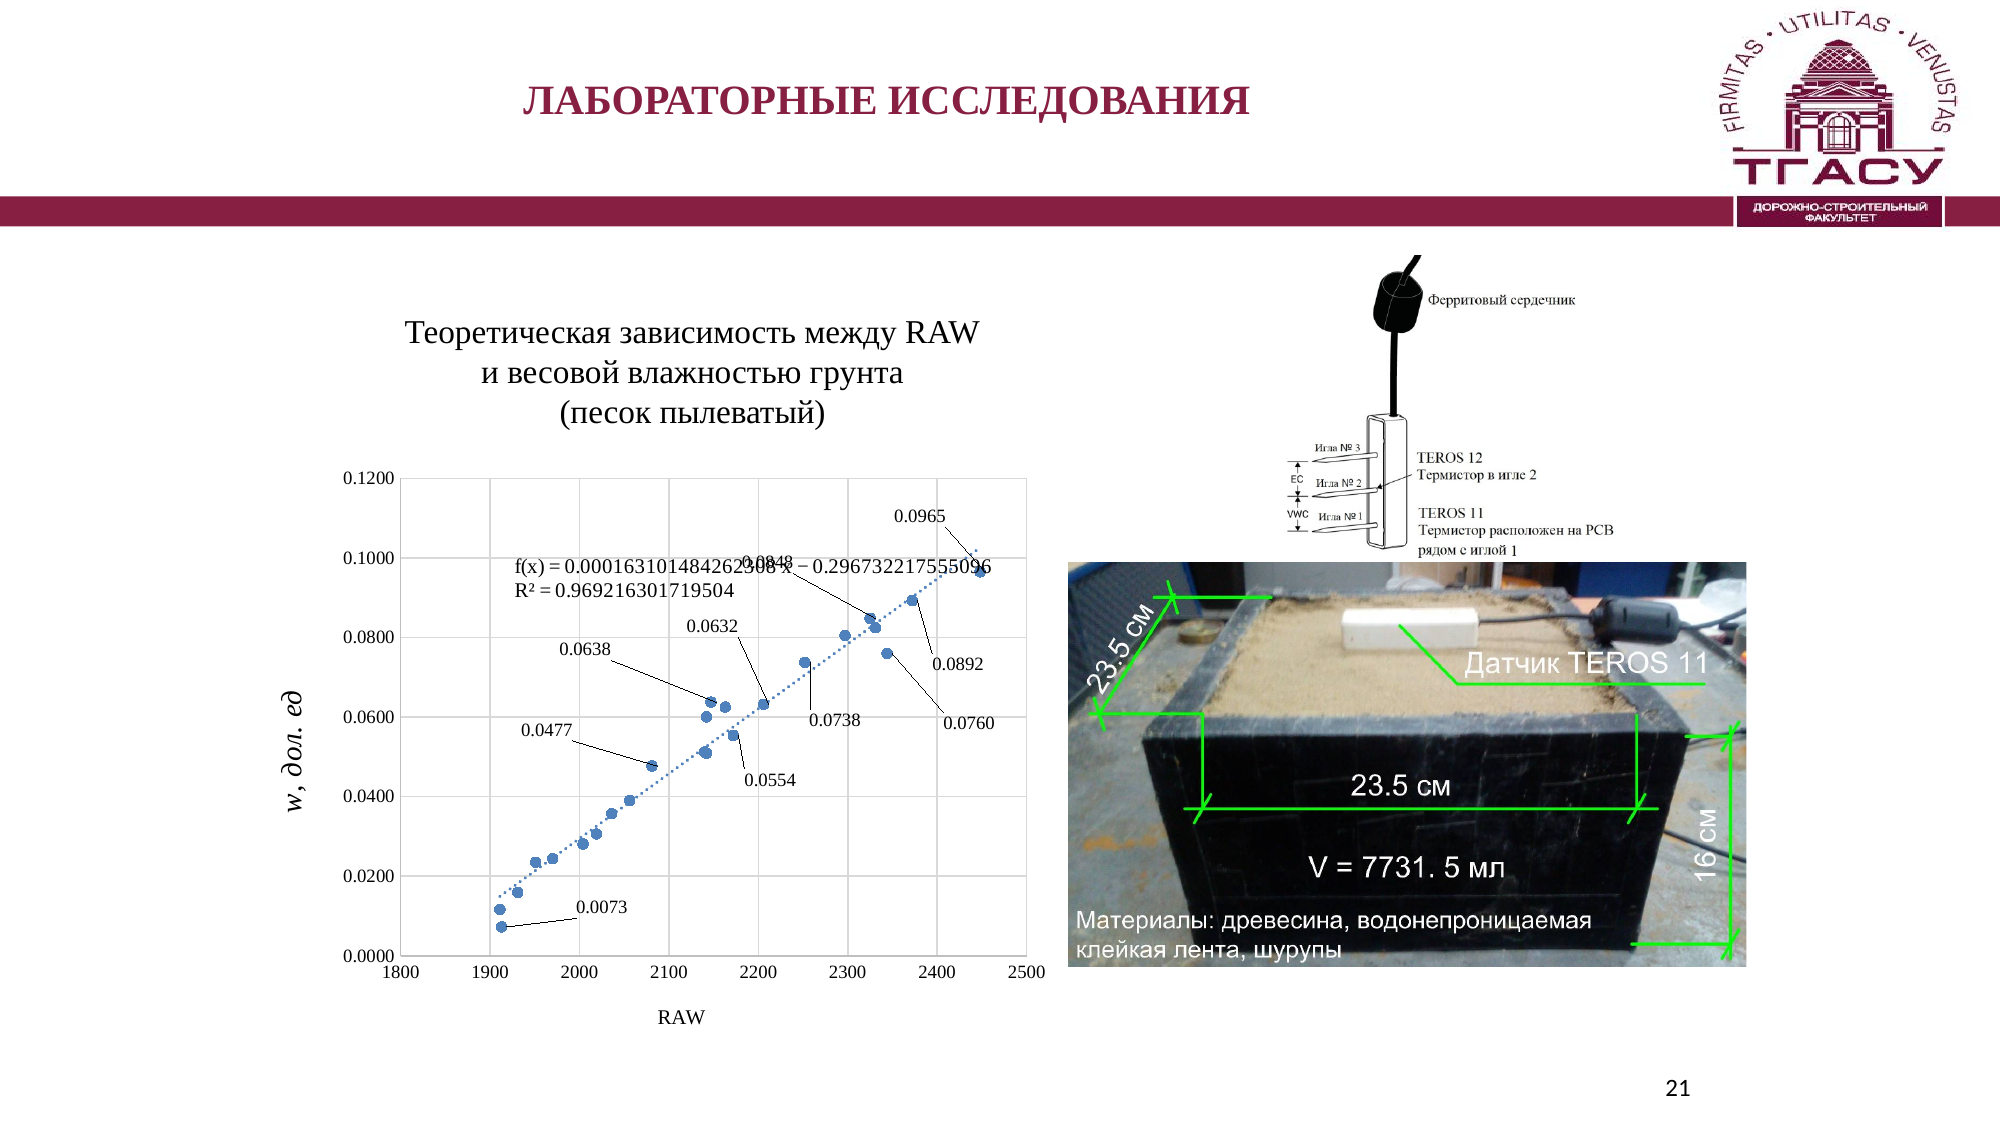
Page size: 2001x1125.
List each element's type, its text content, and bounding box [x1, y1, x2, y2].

text_box Лабораторные исследования [249, 0, 1524, 197]
picture [1067, 255, 1747, 967]
picture [1700, 6, 1975, 232]
slide_number 21 [1355, 1056, 1706, 1117]
chart [249, 455, 1062, 1057]
text_box Теоретическая зависимость между RAW и весовой влажностью грунта (песок пылеватый) [350, 302, 1036, 438]
